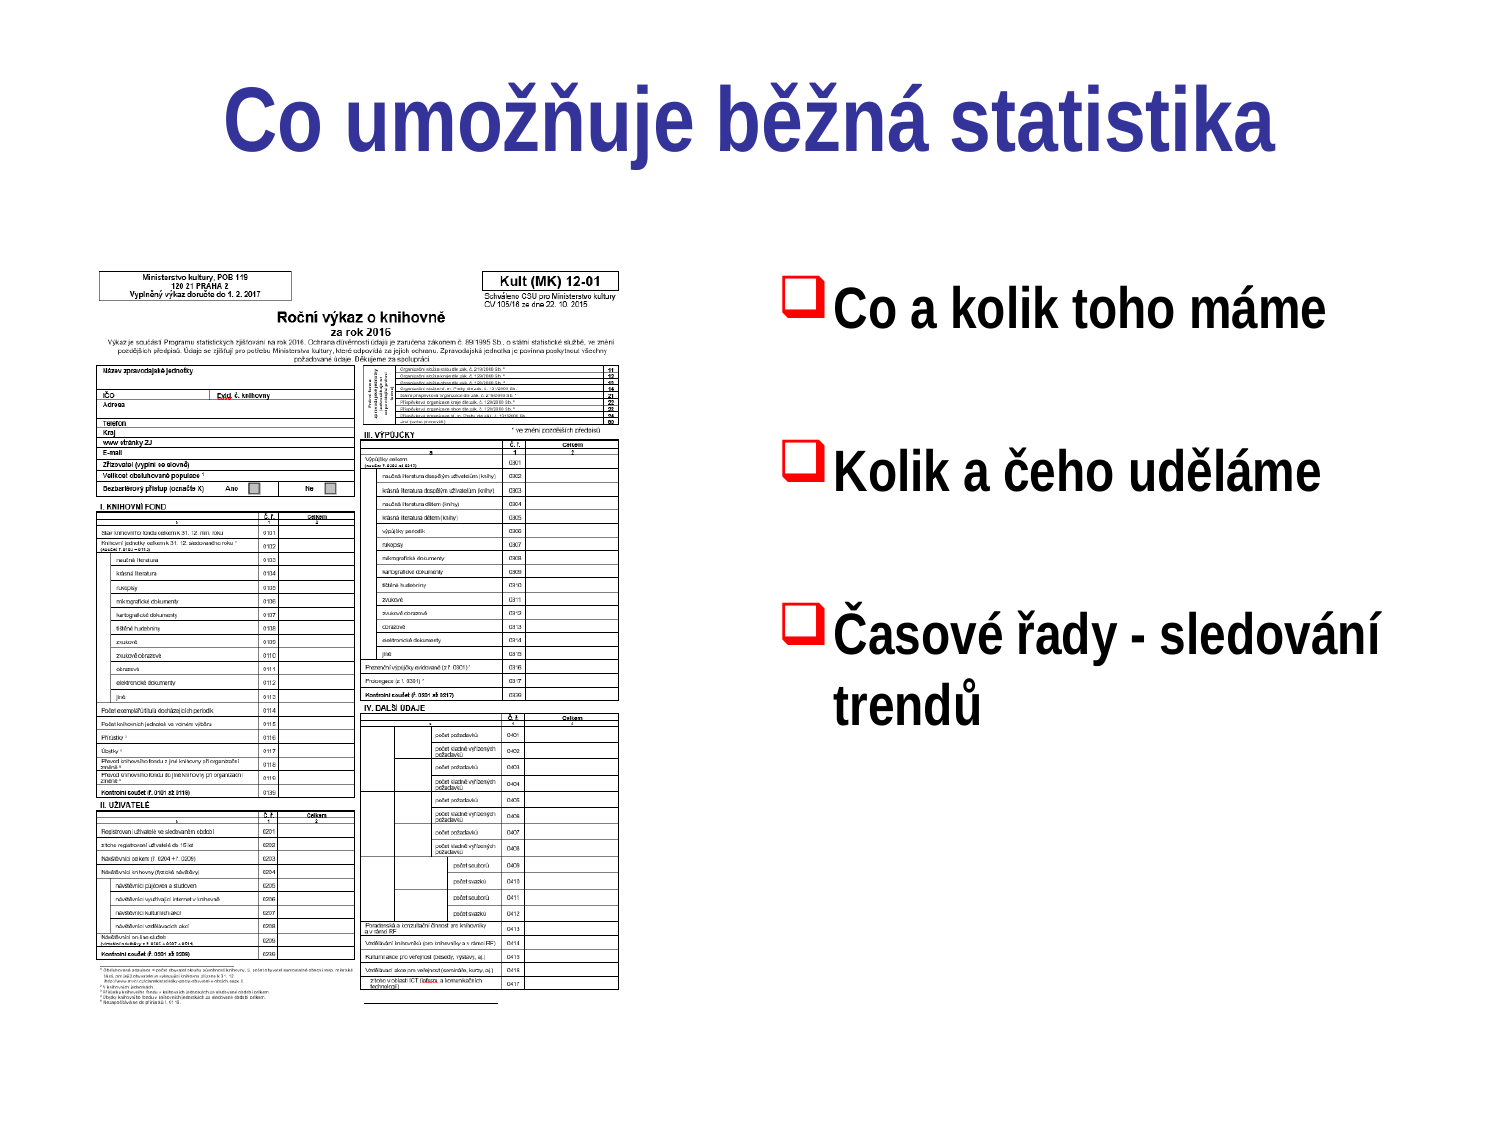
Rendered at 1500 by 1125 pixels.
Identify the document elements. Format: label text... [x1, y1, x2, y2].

list Co a kolik toho máme Kolik a čeho uděláme Časové řady - sledování trendů [762, 262, 1425, 1005]
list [88, 262, 629, 1006]
title Co umožňuje běžná statistika [75, 45, 1425, 185]
